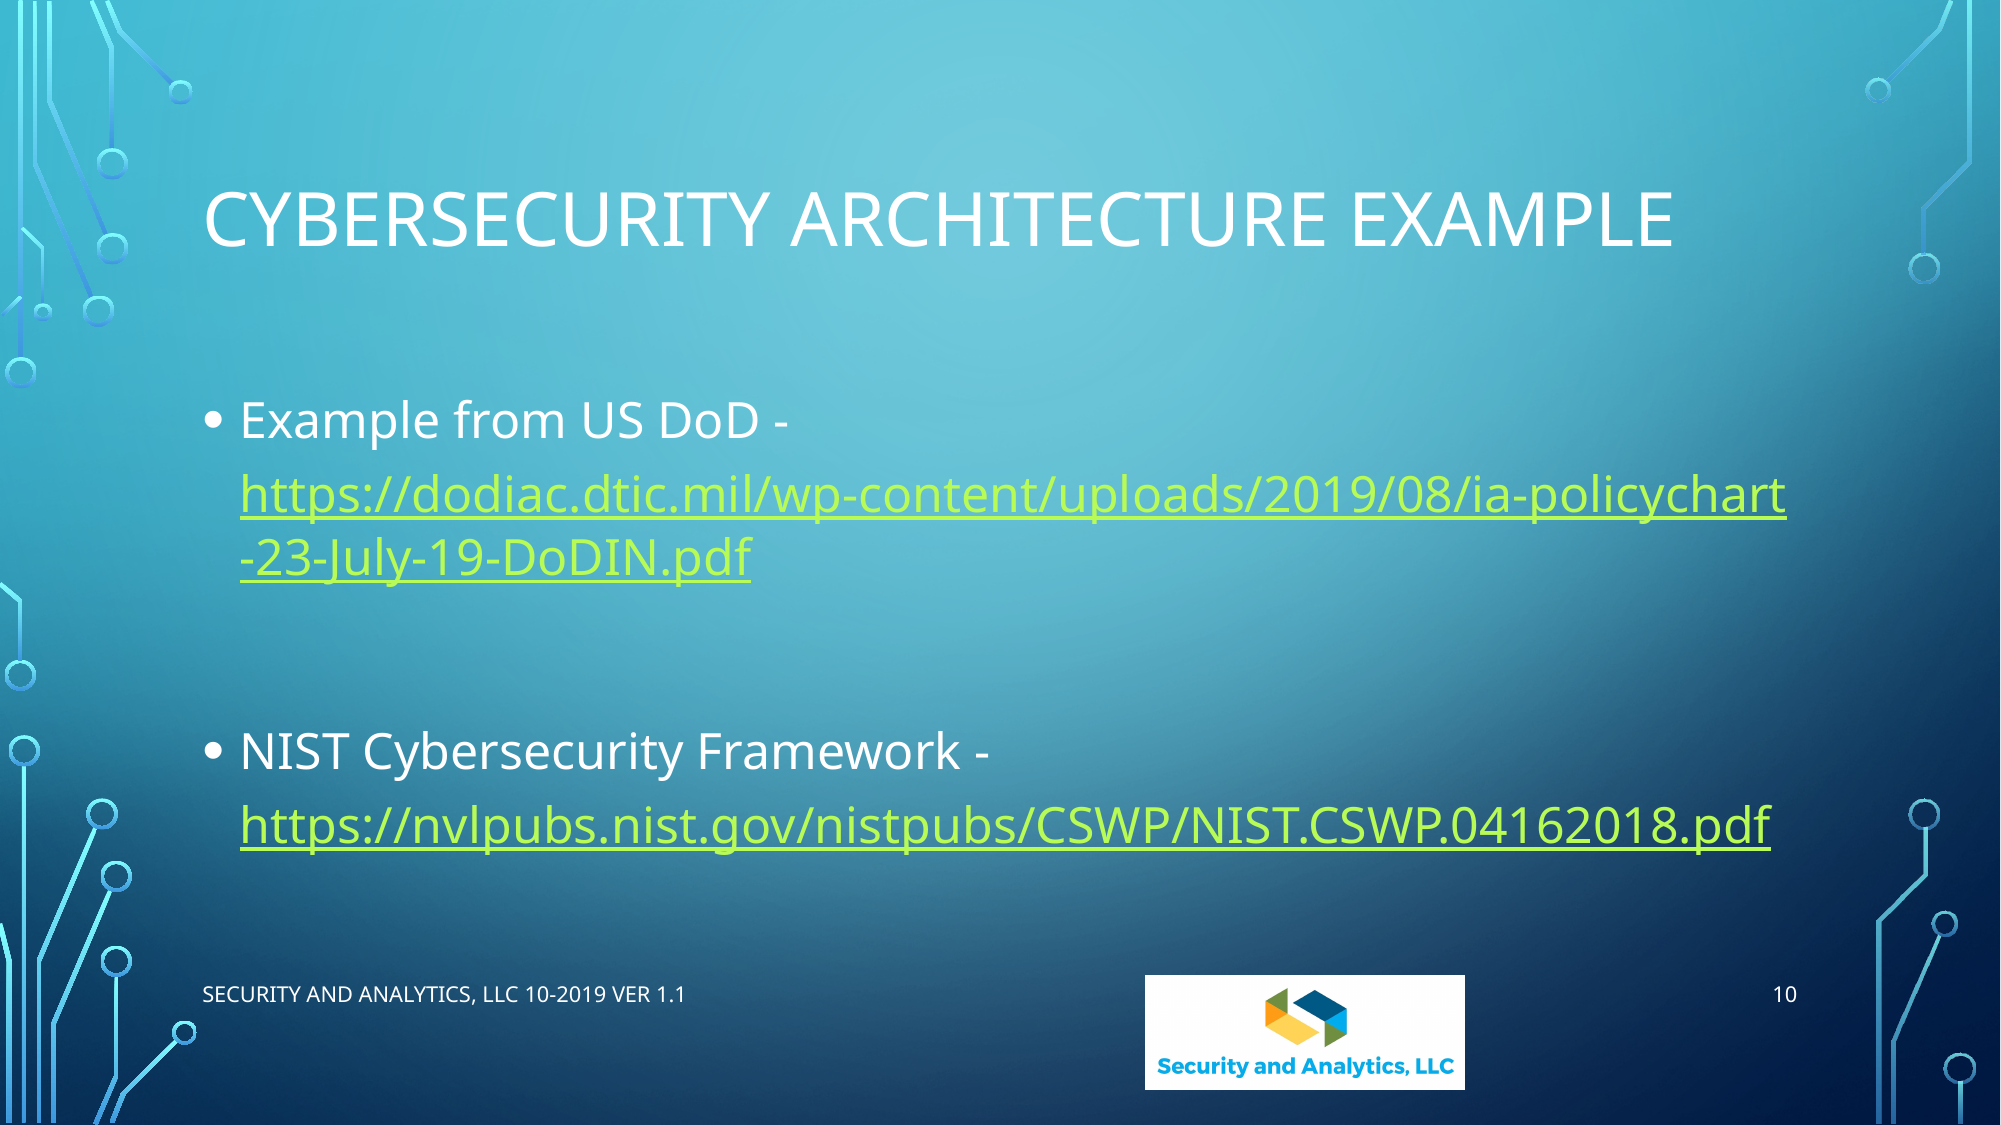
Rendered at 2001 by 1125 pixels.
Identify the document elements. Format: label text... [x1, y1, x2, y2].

title Cybersecurity Architecture Example [187, 101, 1813, 344]
slide_number 10 [1685, 965, 1813, 1025]
list Example from US DoD - https://dodiac.dtic.mil/wp-content/uploads/2019/08/ia-policychart-23-July-19-DoDIN.pdf NIST Cybersecurity Framework - https://nvlpubs.nist.gov/nistpubs/CSWP/NIST.CSWP.04162018.pdf [187, 369, 1813, 950]
picture [1145, 975, 1465, 1090]
footer Security and Analytics, LLC 10-2019 ver 1.1 [187, 965, 1211, 1025]
